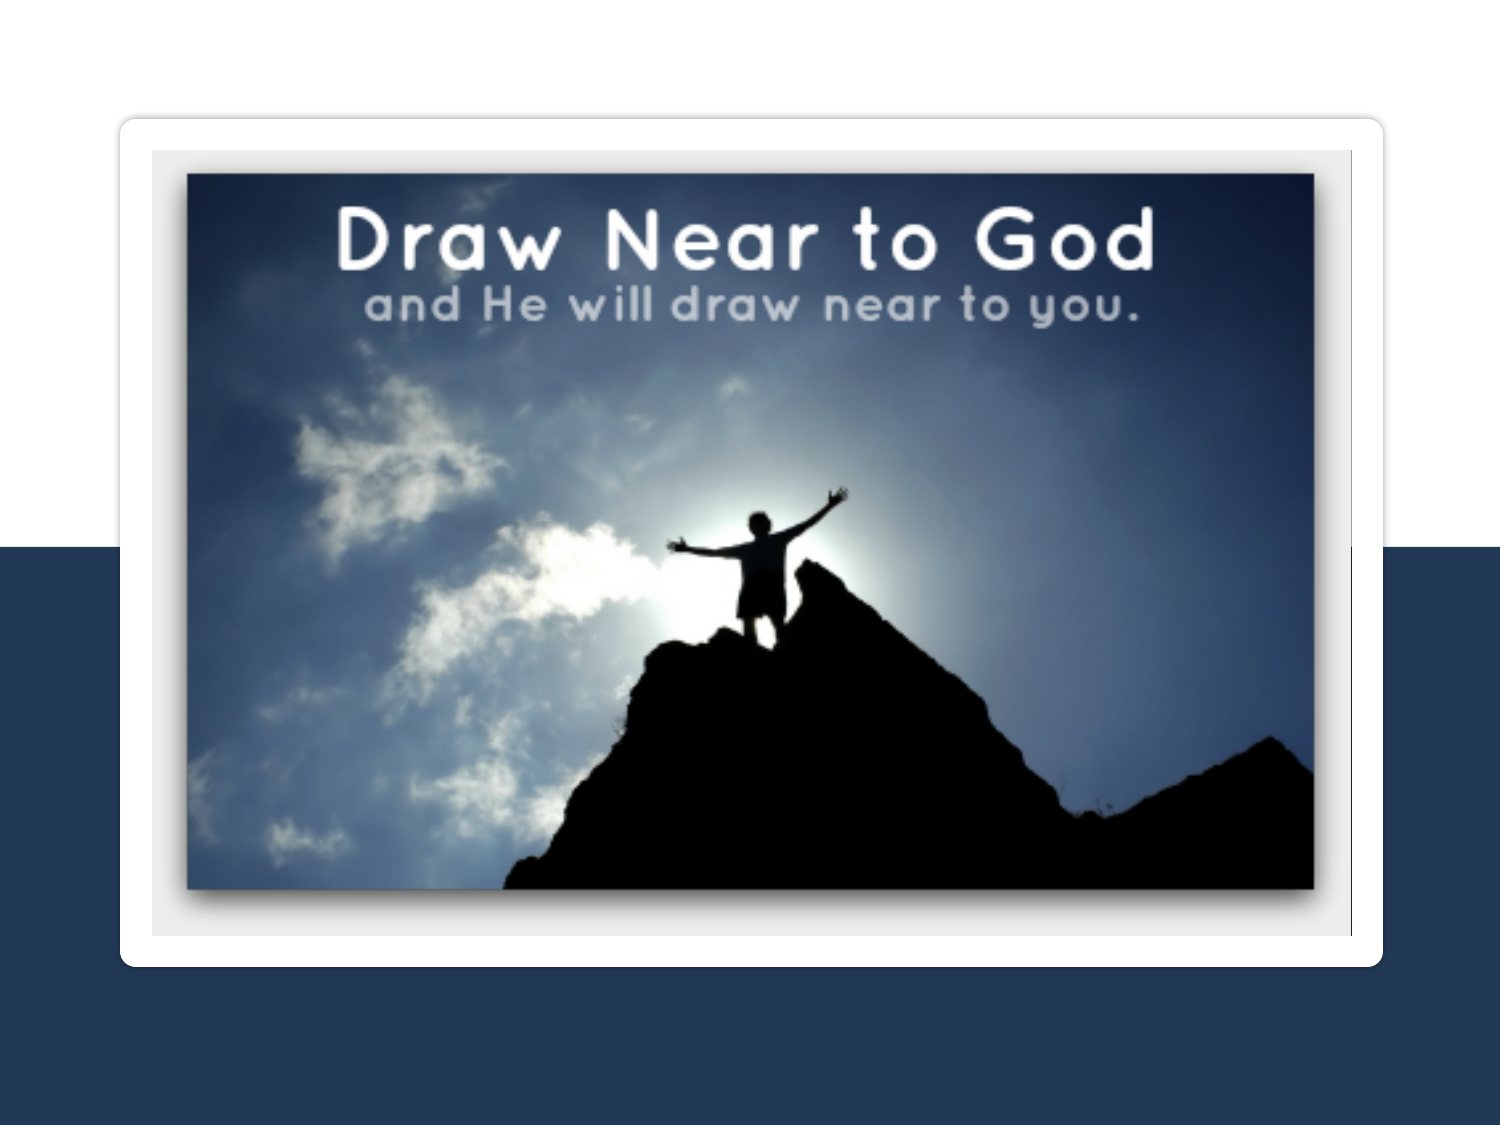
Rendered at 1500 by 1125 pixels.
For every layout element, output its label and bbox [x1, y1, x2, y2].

text_box [0, 546, 1500, 1125]
picture [151, 149, 1352, 936]
